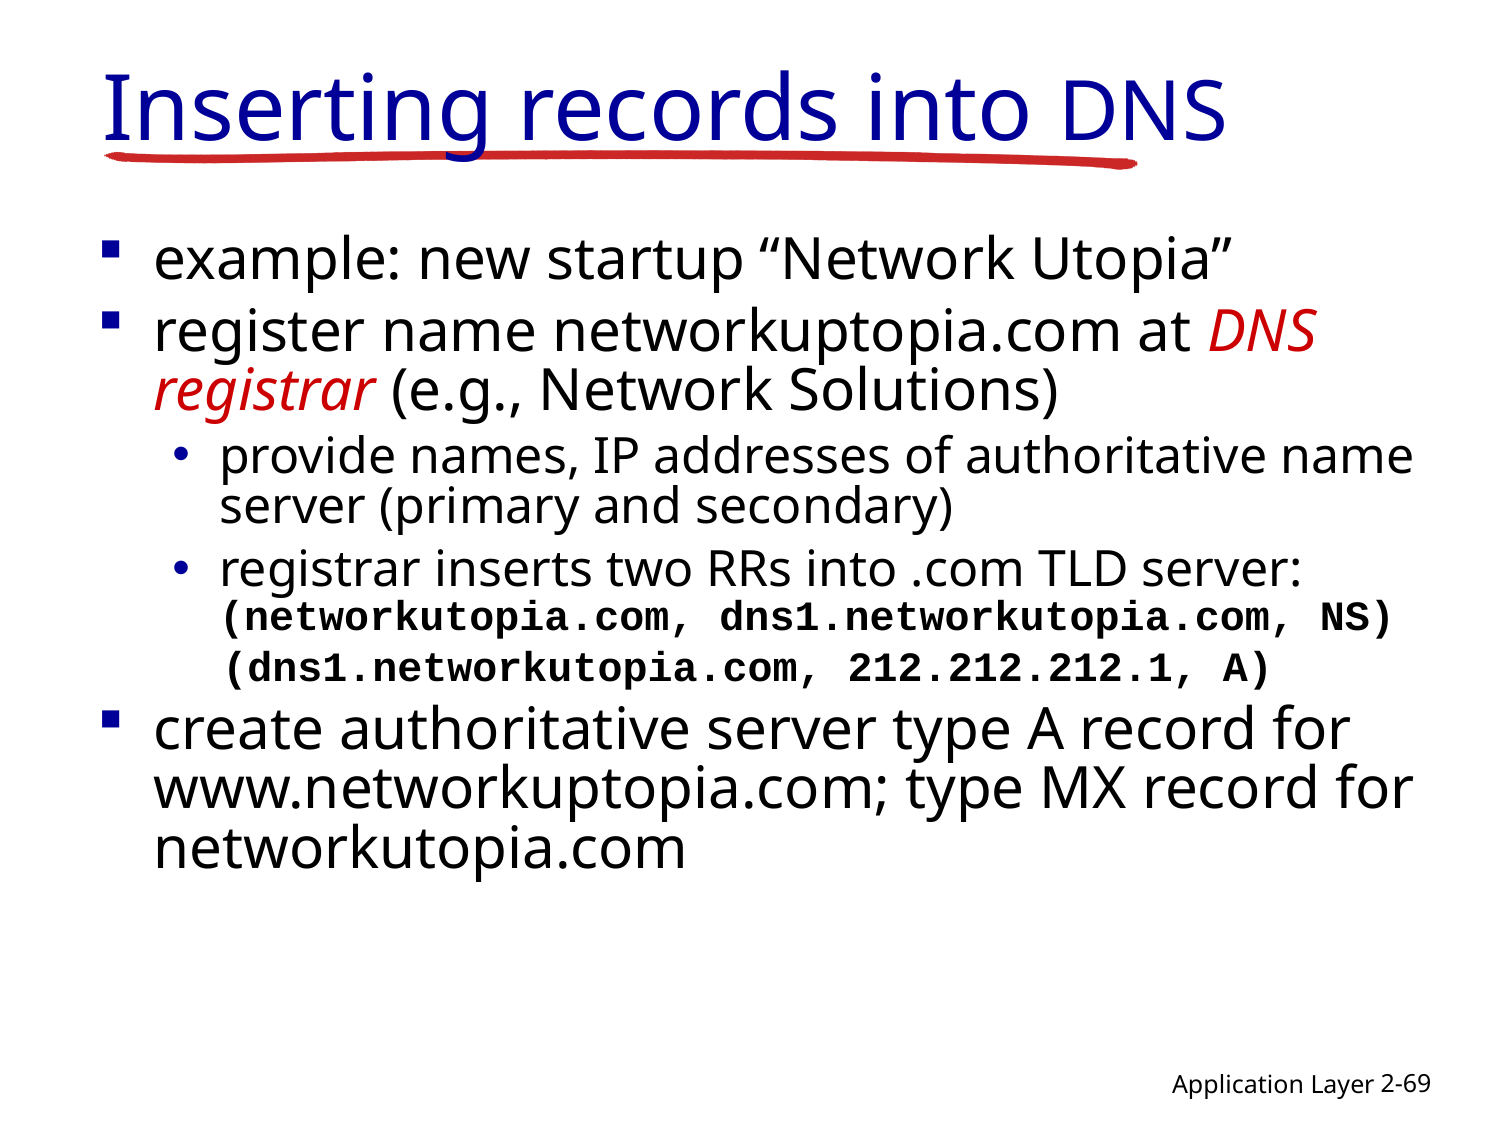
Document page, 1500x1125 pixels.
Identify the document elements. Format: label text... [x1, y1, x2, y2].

footer Application Layer [914, 1060, 1391, 1109]
title Inserting records into DNS [87, 29, 1363, 178]
list example: new startup “Network Utopia” register name networkuptopia.com at DNS registrar (e.g., Network Solutions) provide names, IP addresses of authoritative name server (primary and secondary) registrar inserts two RRs into .com TLD server: (networkutopia.com, dns1.networkutopia.com, NS) (dns1.networkutopia.com, 212.212.212.1, A) create authoritative server type A record for www.networkuptopia.com; type MX record for networkutopia.com [82, 224, 1470, 988]
slide_number 2-69 [1365, 1059, 1477, 1106]
picture [99, 145, 1151, 175]
